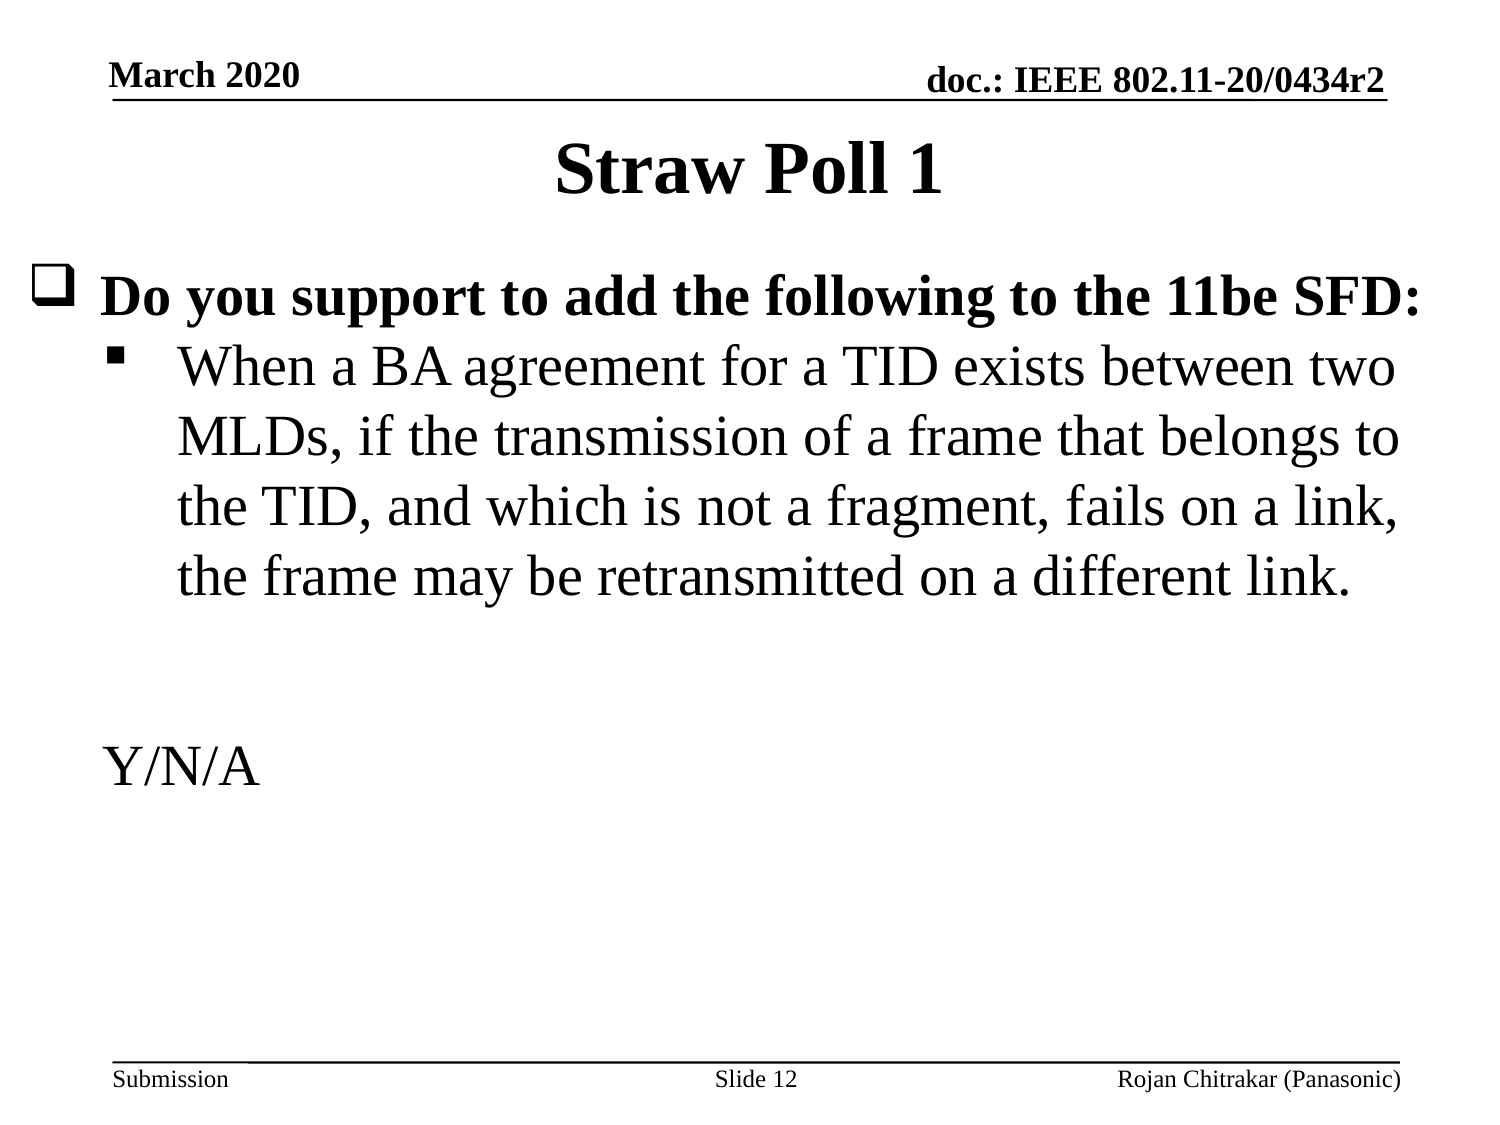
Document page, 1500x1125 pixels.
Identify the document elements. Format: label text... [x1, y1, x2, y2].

footer Rojan Chitrakar (Panasonic) [949, 1061, 1402, 1093]
text_box Straw Poll 1 [0, 111, 1500, 225]
text_box Do you support to add the following to the 11be SFD: When a BA agreement for a TID exists between two MLDs, if the transmission of a frame that belongs to the TID, and which is not a fragment, fails on a link, the frame may be retransmitted on a different link. Y/N/A [12, 249, 1475, 805]
slide_number Slide 12 [712, 1061, 800, 1093]
